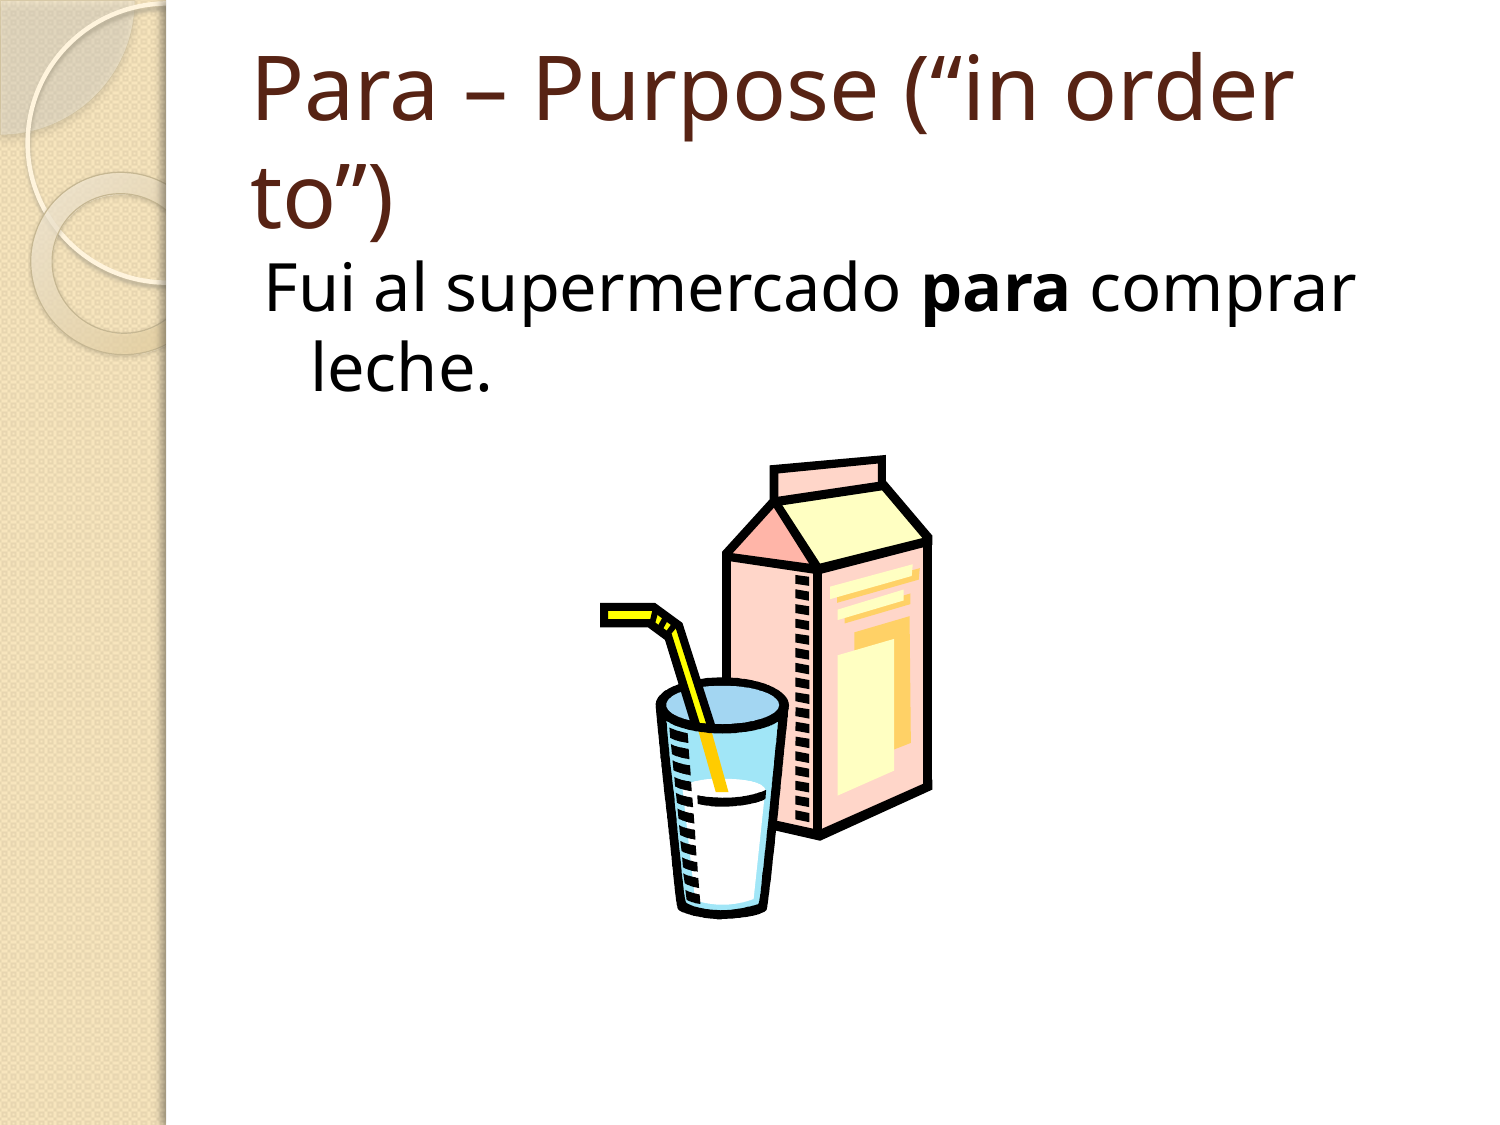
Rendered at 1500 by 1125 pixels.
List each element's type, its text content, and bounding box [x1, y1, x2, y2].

list Fui al supermercado para comprar leche. [235, 237, 1466, 1025]
title Para – Purpose (“in order to”) [235, 45, 1466, 233]
picture [599, 449, 938, 925]
